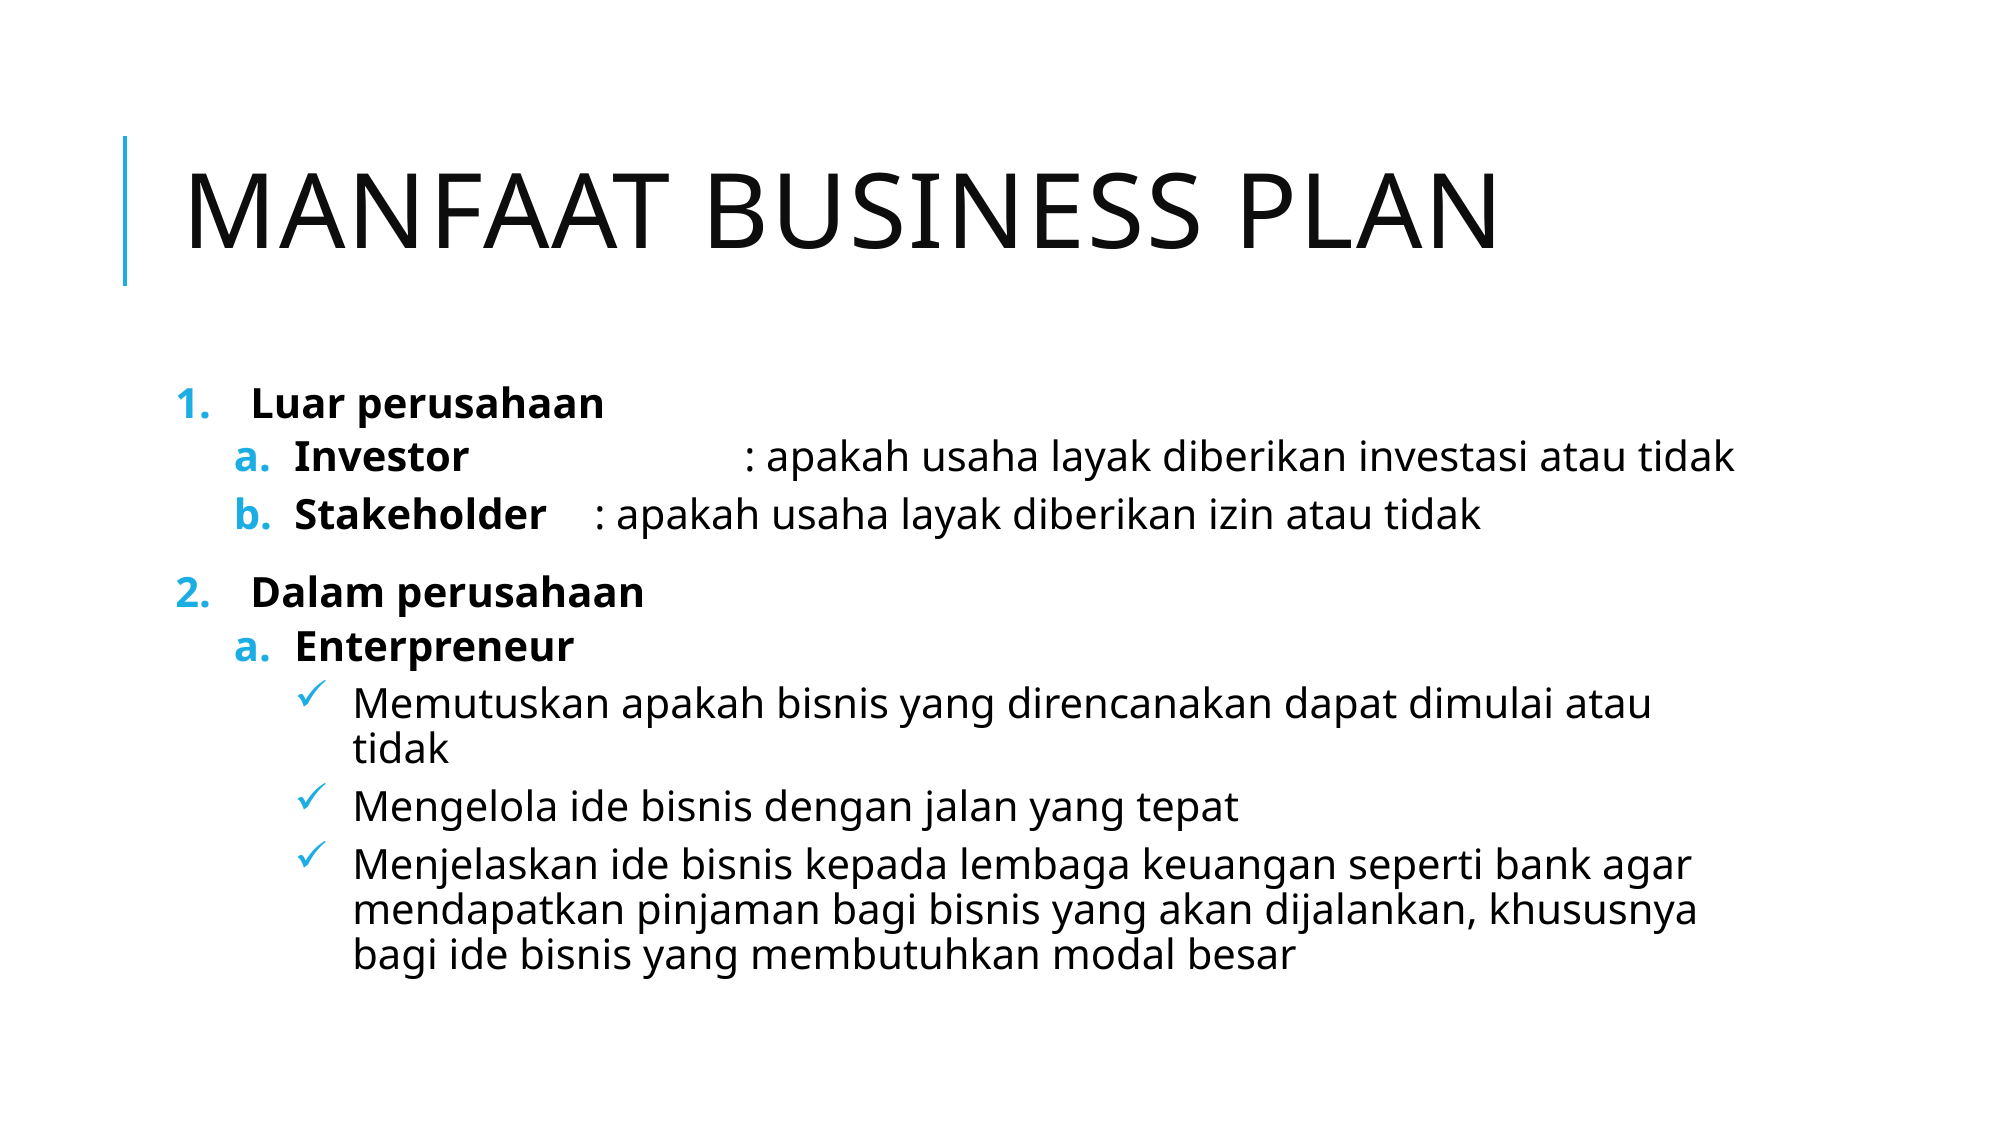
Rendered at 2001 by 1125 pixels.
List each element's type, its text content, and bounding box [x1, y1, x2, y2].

list Luar perusahaan Investor : apakah usaha layak diberikan investasi atau tidak Stakeholder : apakah usaha layak diberikan izin atau tidak Dalam perusahaan Enterpreneur Memutuskan apakah bisnis yang direncanakan dapat dimulai atau tidak Mengelola ide bisnis dengan jalan yang tepat Menjelaskan ide bisnis kepada lembaga keuangan seperti bank agar mendapatkan pinjaman bagi bisnis yang akan dijalankan, khususnya bagi ide bisnis yang membutuhkan modal besar [168, 375, 1763, 1035]
title Manfaat business plan [168, 96, 1763, 342]
